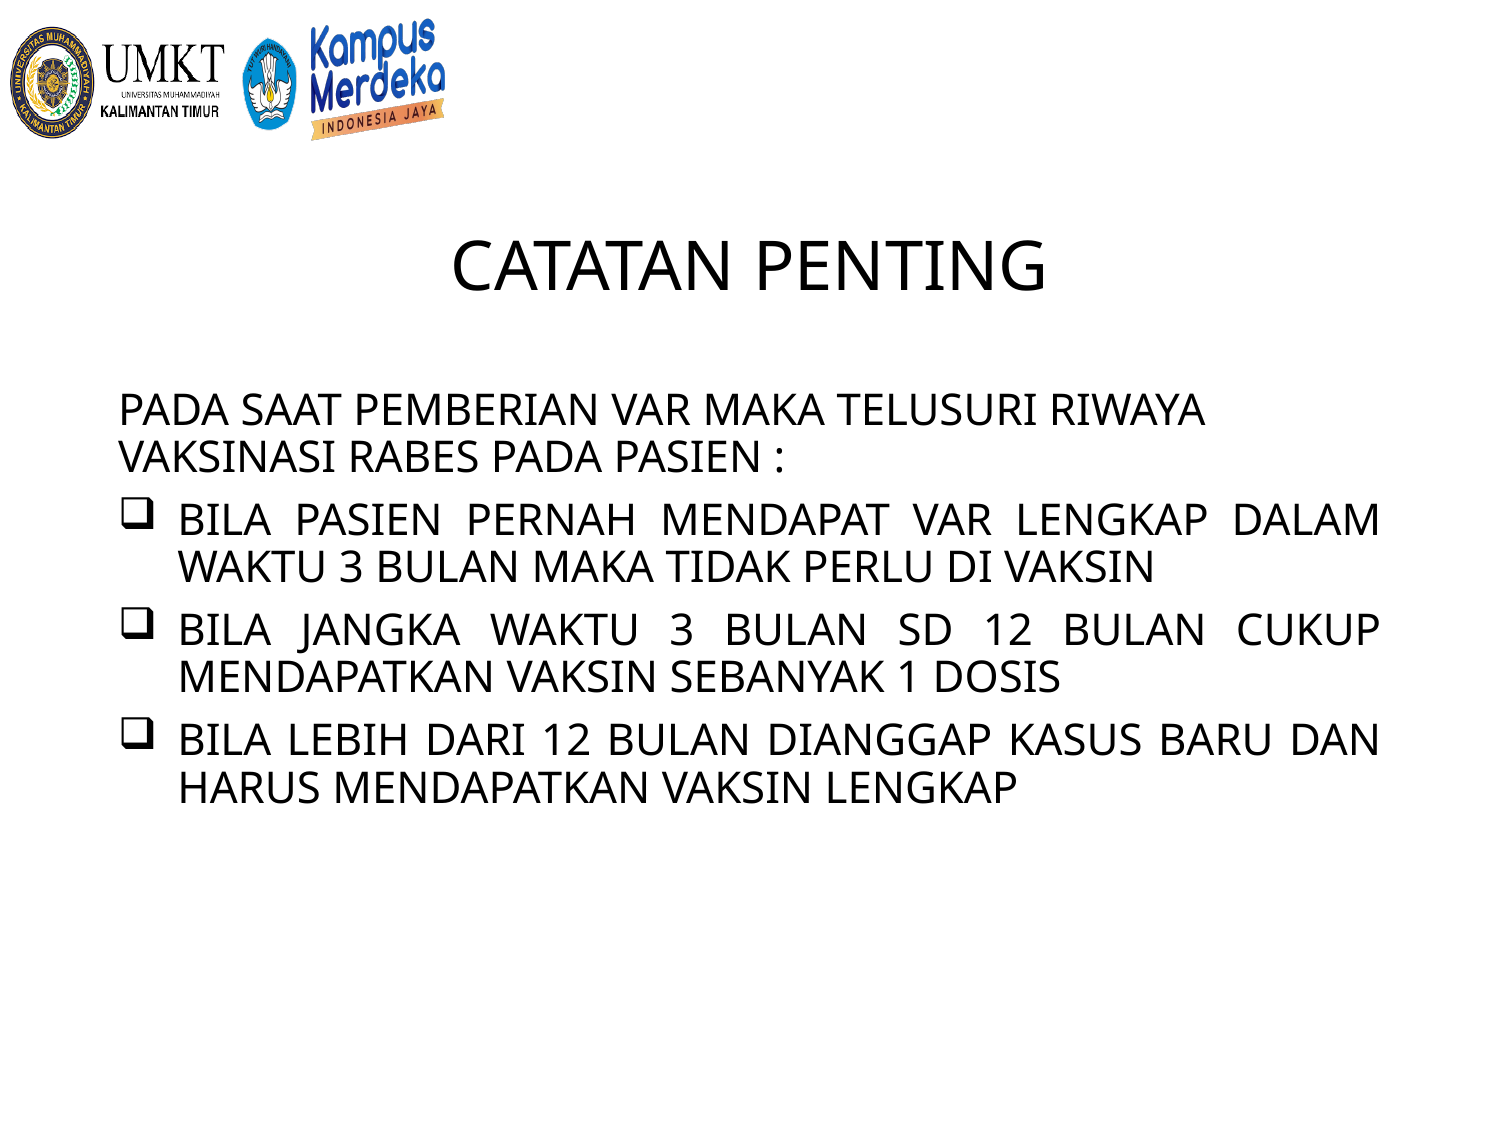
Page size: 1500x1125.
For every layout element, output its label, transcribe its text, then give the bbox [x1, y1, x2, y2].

title CATATAN PENTING [103, 183, 1397, 355]
list PADA SAAT PEMBERIAN VAR MAKA TELUSURI RIWAYA VAKSINASI RABES PADA PASIEN : BILA PASIEN PERNAH MENDAPAT VAR LENGKAP DALAM WAKTU 3 BULAN MAKA TIDAK PERLU DI VAKSIN BILA JANGKA WAKTU 3 BULAN SD 12 BULAN CUKUP MENDAPATKAN VAKSIN SEBANYAK 1 DOSIS BILA LEBIH DARI 12 BULAN DIANGGAP KASUS BARU DAN HARUS MENDAPATKAN VAKSIN LENGKAP [103, 380, 1397, 1014]
picture [0, 0, 446, 181]
